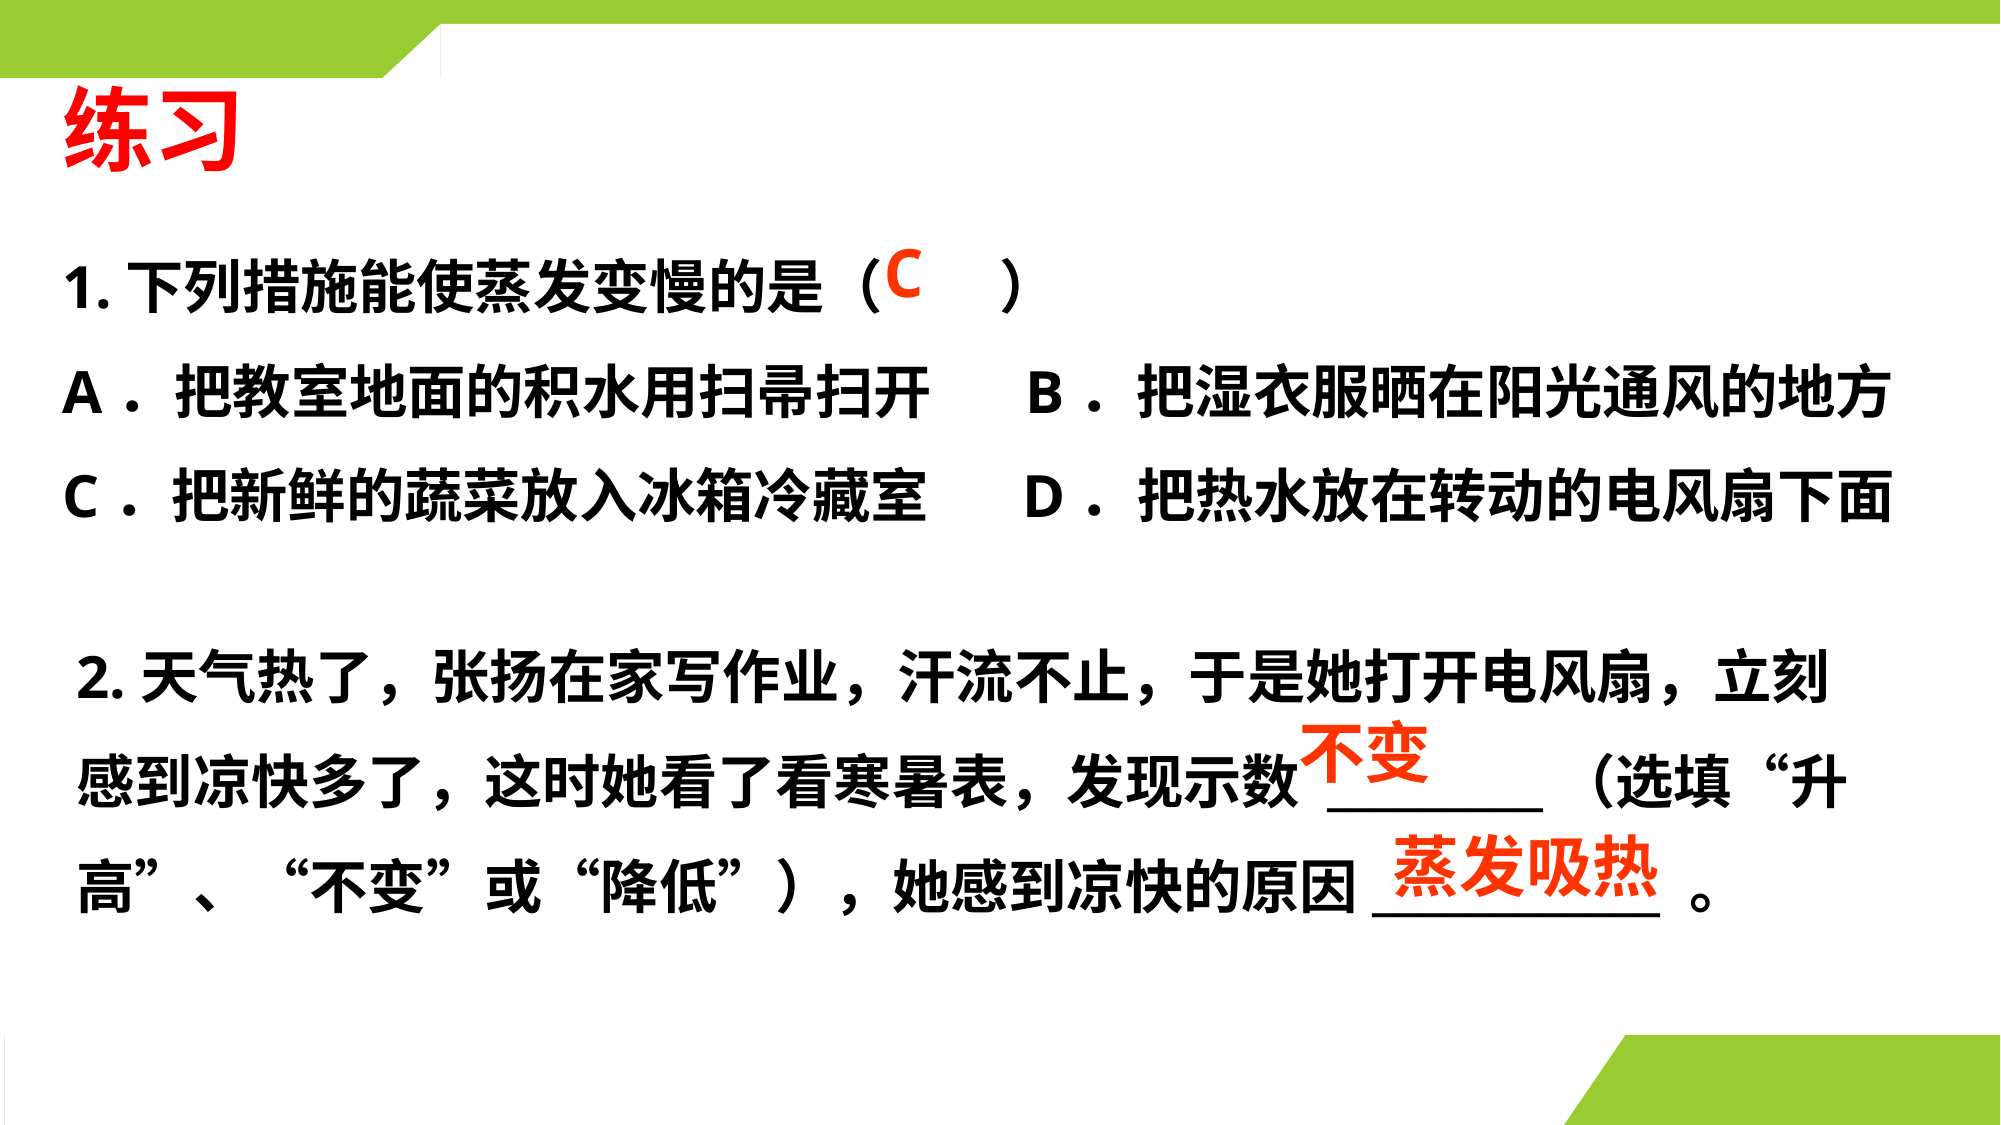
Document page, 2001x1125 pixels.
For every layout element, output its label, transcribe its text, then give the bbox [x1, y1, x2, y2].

text_box 1.下列措施能使蒸发变慢的是（ ） A．把教室地面的积水用扫帚扫开 B．把湿衣服晒在阳光通风的地方 C．把新鲜的蔬菜放入冰箱冷藏室 D．把热水放在转动的电风扇下面 [47, 207, 1940, 537]
text_box C [870, 223, 1036, 318]
text_box 练习 [47, 78, 296, 208]
text_box 蒸发吸热 [1377, 817, 1774, 913]
text_box 2.天气热了，张扬在家写作业，汗流不止，于是她打开电风扇，立刻感到凉快多了，这时她看了看寒暑表，发现示数 _________（选填“升高”、“不变”或“降低”），她感到凉快的原因____________ 。 [61, 597, 1891, 928]
text_box 不变 [1283, 703, 1508, 799]
